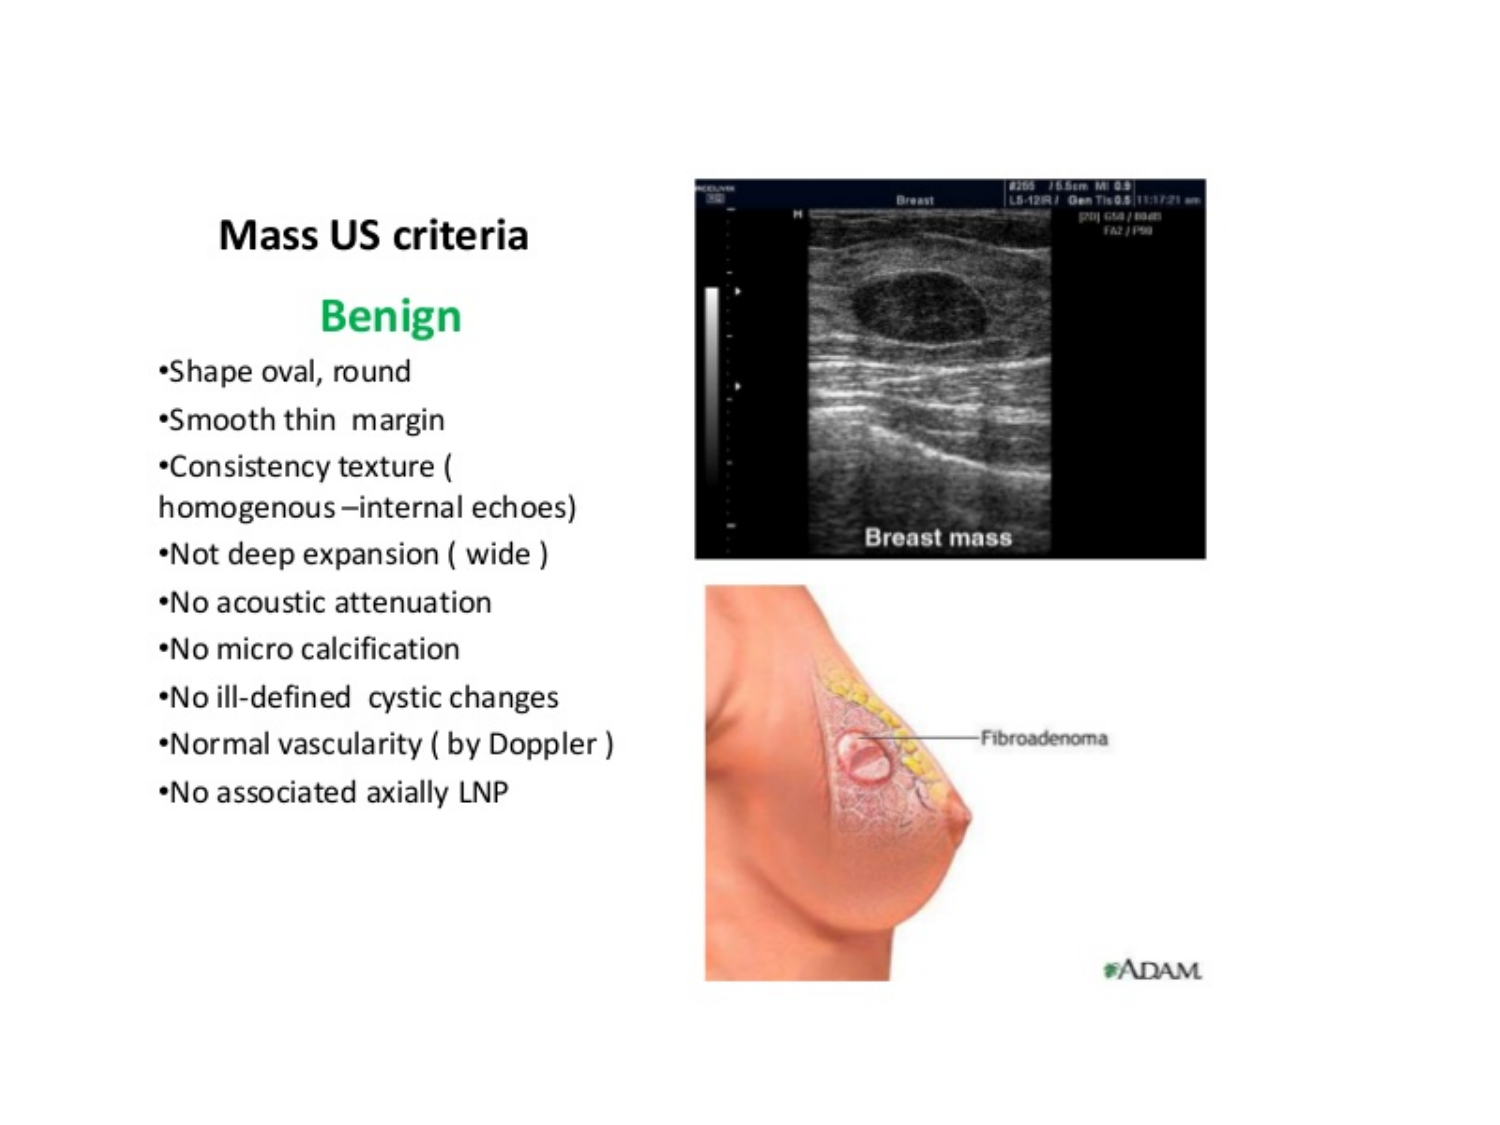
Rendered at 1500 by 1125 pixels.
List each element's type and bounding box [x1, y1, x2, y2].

picture [116, 140, 1314, 1032]
